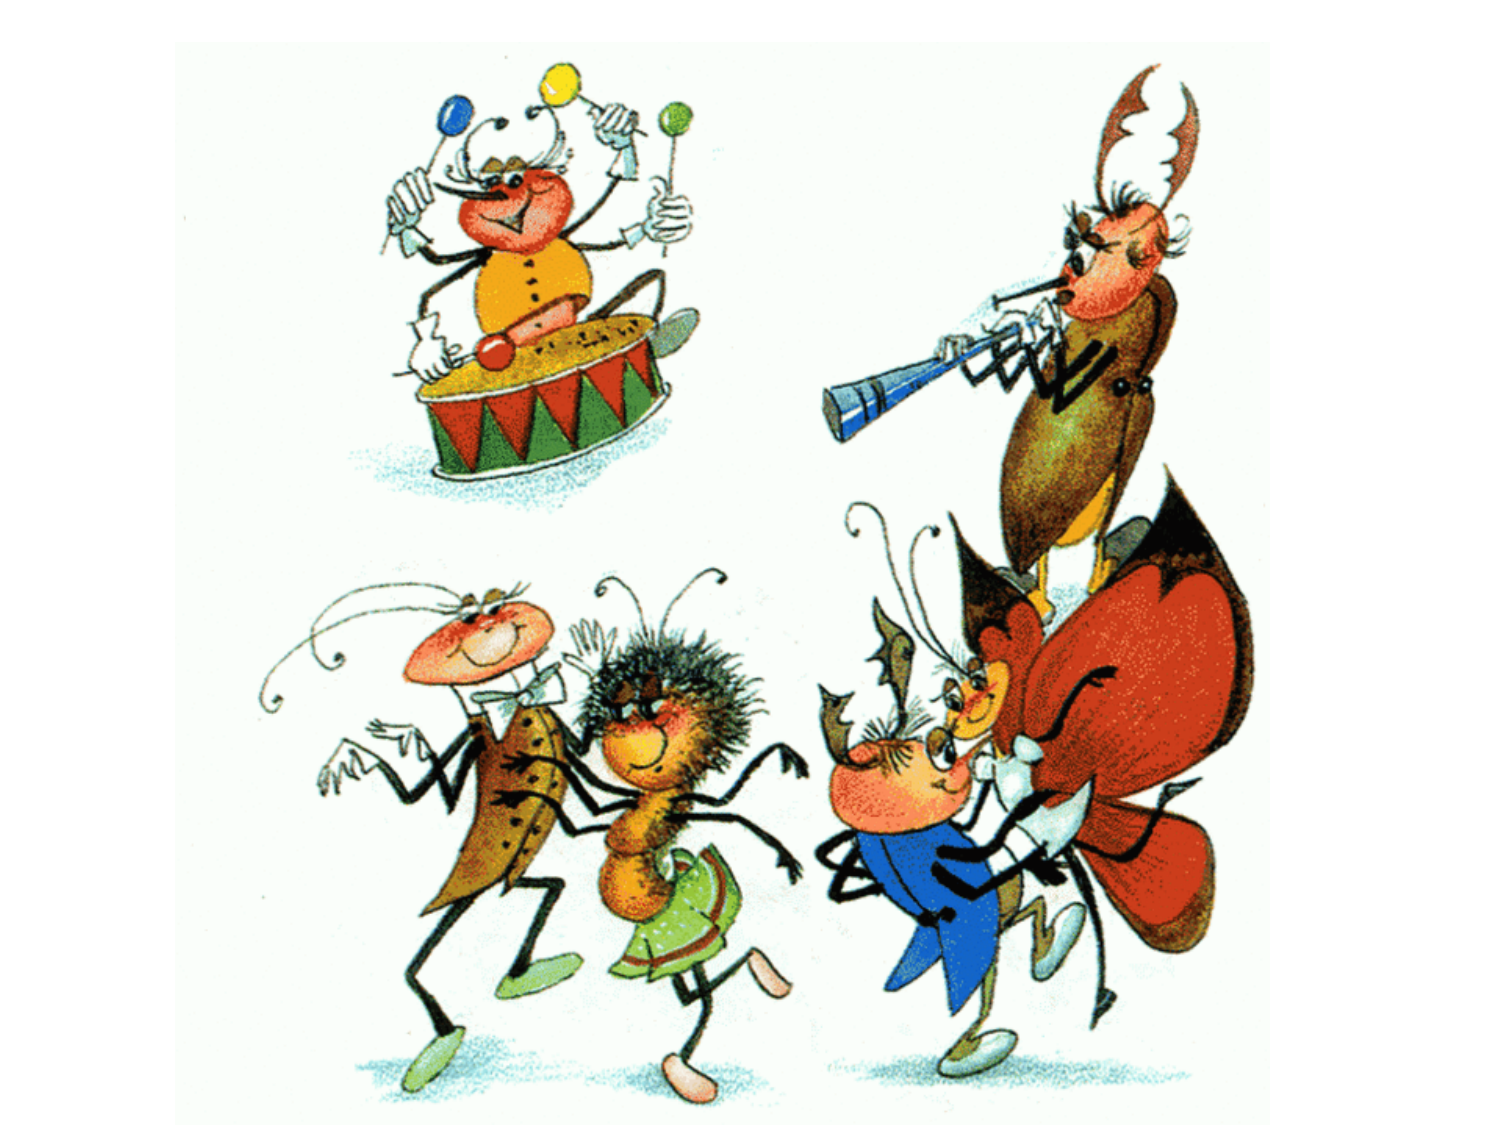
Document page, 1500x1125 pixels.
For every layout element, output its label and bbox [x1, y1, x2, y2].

picture [175, 41, 1270, 1125]
